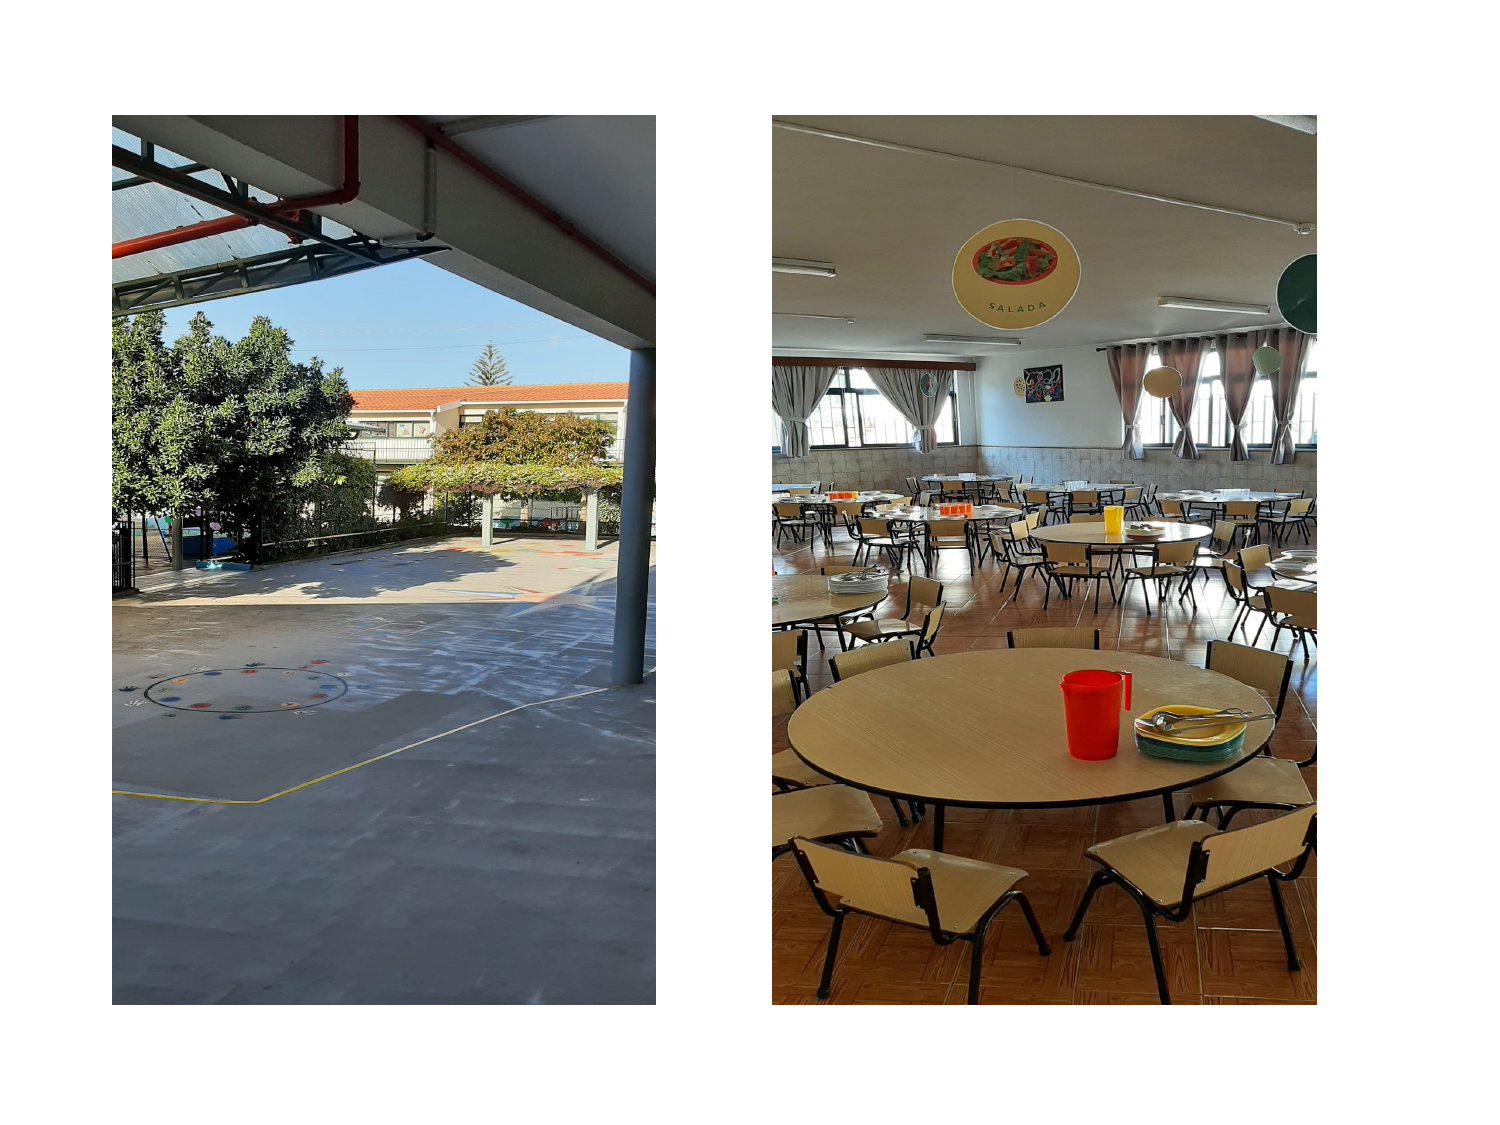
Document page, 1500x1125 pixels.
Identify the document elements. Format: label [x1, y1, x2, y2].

list [111, 114, 656, 1006]
list [772, 114, 1317, 1006]
